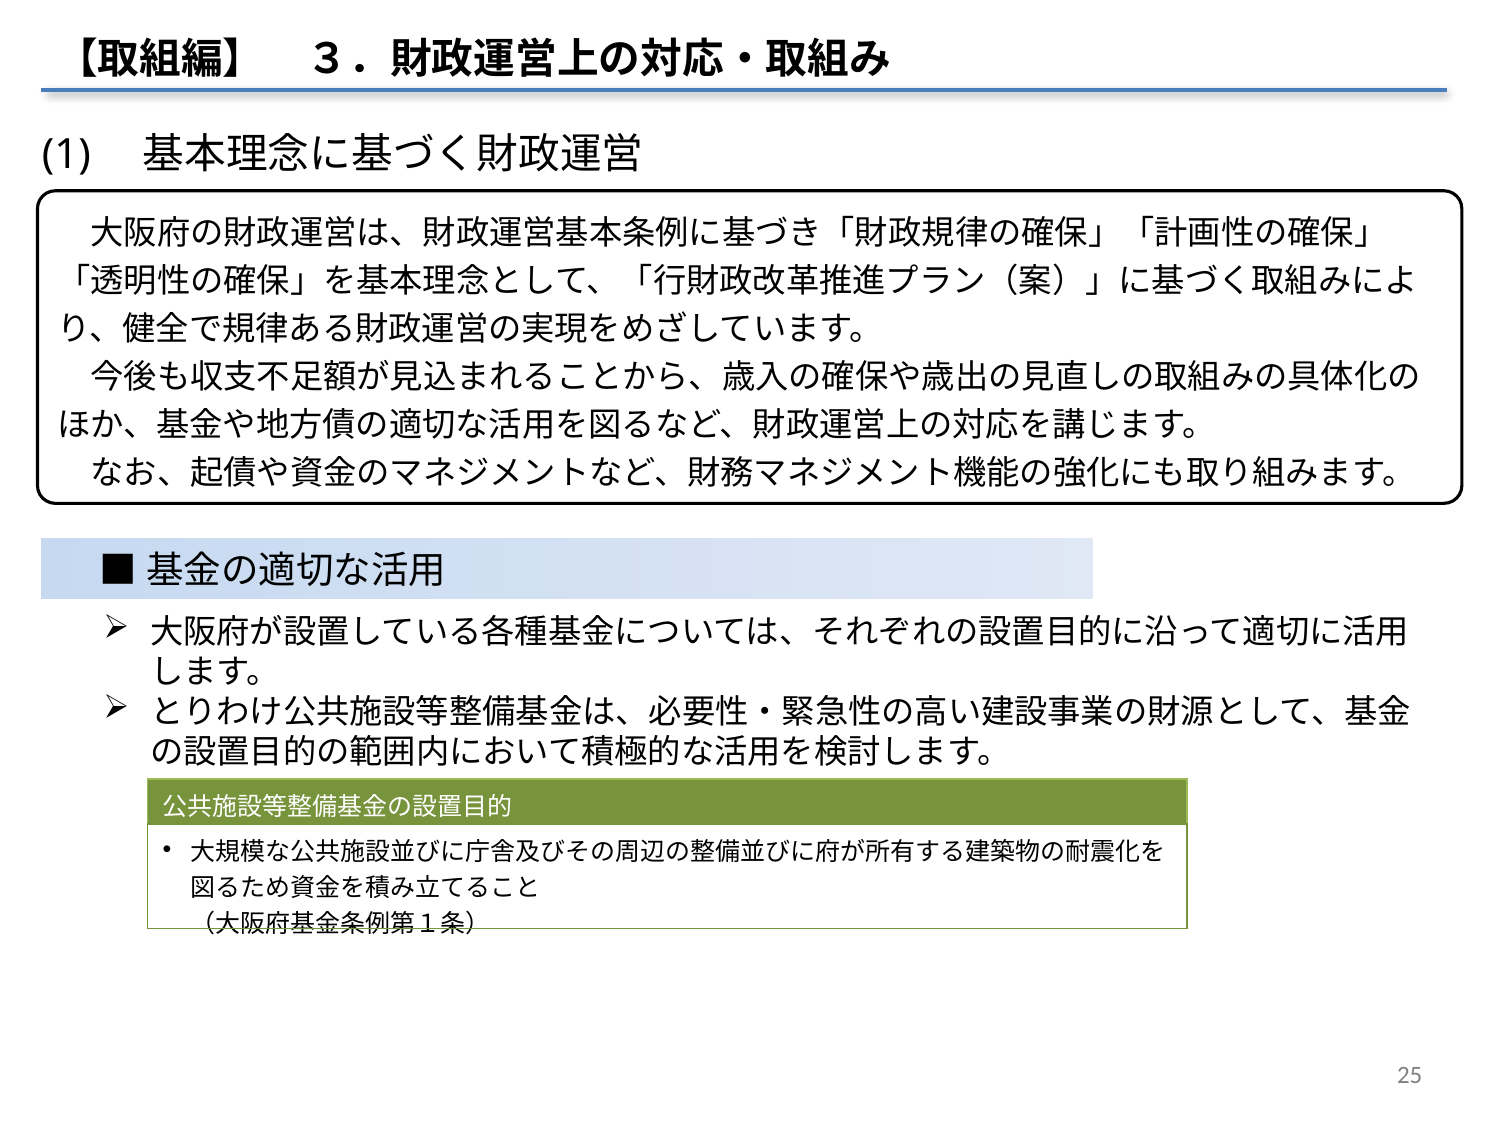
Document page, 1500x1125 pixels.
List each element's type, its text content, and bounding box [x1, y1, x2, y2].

table_header 公共施設等整備基金の設置目的 [148, 780, 1186, 823]
table_cell 大規模な公共施設並びに庁舎及びその周辺の整備並びに府が所有する建築物の耐震化を図るため資金を積み立てること （大阪府基金条例第１条） [148, 825, 1186, 928]
text_box 大阪府の財政運営は、財政運営基本条例に基づき「財政規律の確保」「計画性の確保」「透明性の確保」を基本理念として、「行財政改革推進プラン（案）」に基づく取組みにより、健全で規律ある財政運営の実現をめざしています。 今後も収支不足額が見込まれることから、歳入の確保や歳出の見直しの取組みの具体化のほか、基金や地方債の適切な活用を図るなど、財政運営上の対応を講じます。 なお、起債や資金のマネジメントなど、財務マネジメント機能の強化にも取り組みます。 [35, 188, 1465, 506]
text_box ■基金の適切な活用 [41, 538, 1093, 599]
text_box (1) 基本理念に基づく財政運営 [27, 119, 786, 185]
text_box 大阪府が設置している各種基金については、それぞれの設置目的に沿って適切に活用します。 とりわけ公共施設等整備基金は、必要性・緊急性の高い建設事業の財源として、基金の設置目的の範囲内において積極的な活用を検討します。 [88, 603, 1447, 778]
text_box 25 [1382, 1051, 1500, 1096]
text_box 【取組編】 ３．財政運営上の対応・取組み [41, 24, 1022, 89]
